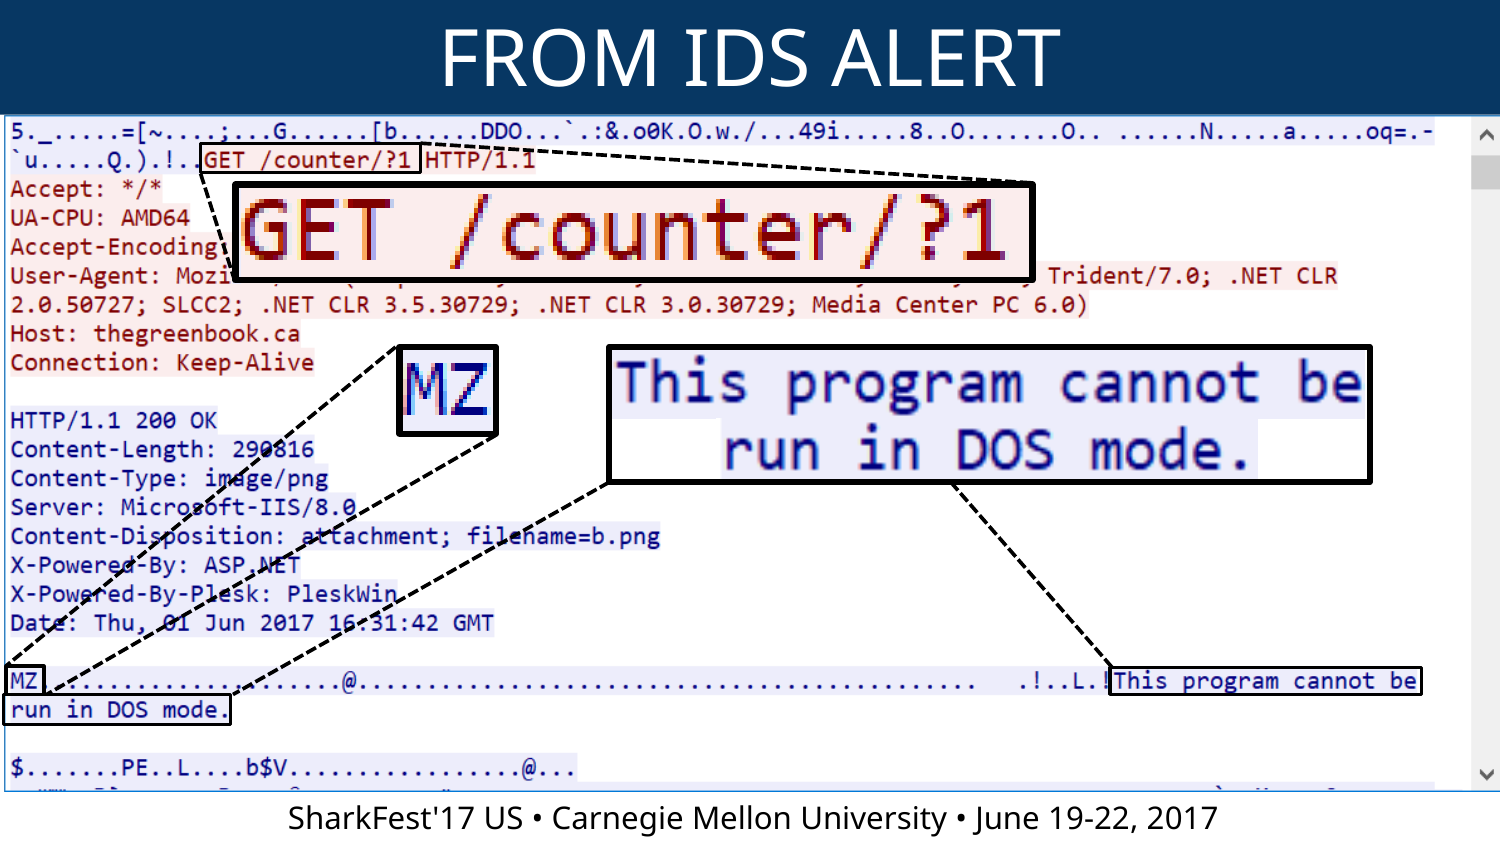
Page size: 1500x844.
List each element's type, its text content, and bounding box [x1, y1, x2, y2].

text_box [2, 346, 1422, 725]
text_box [200, 142, 1033, 284]
list FROM IDS ALERT [0, 0, 1500, 115]
picture [2, 114, 1500, 793]
